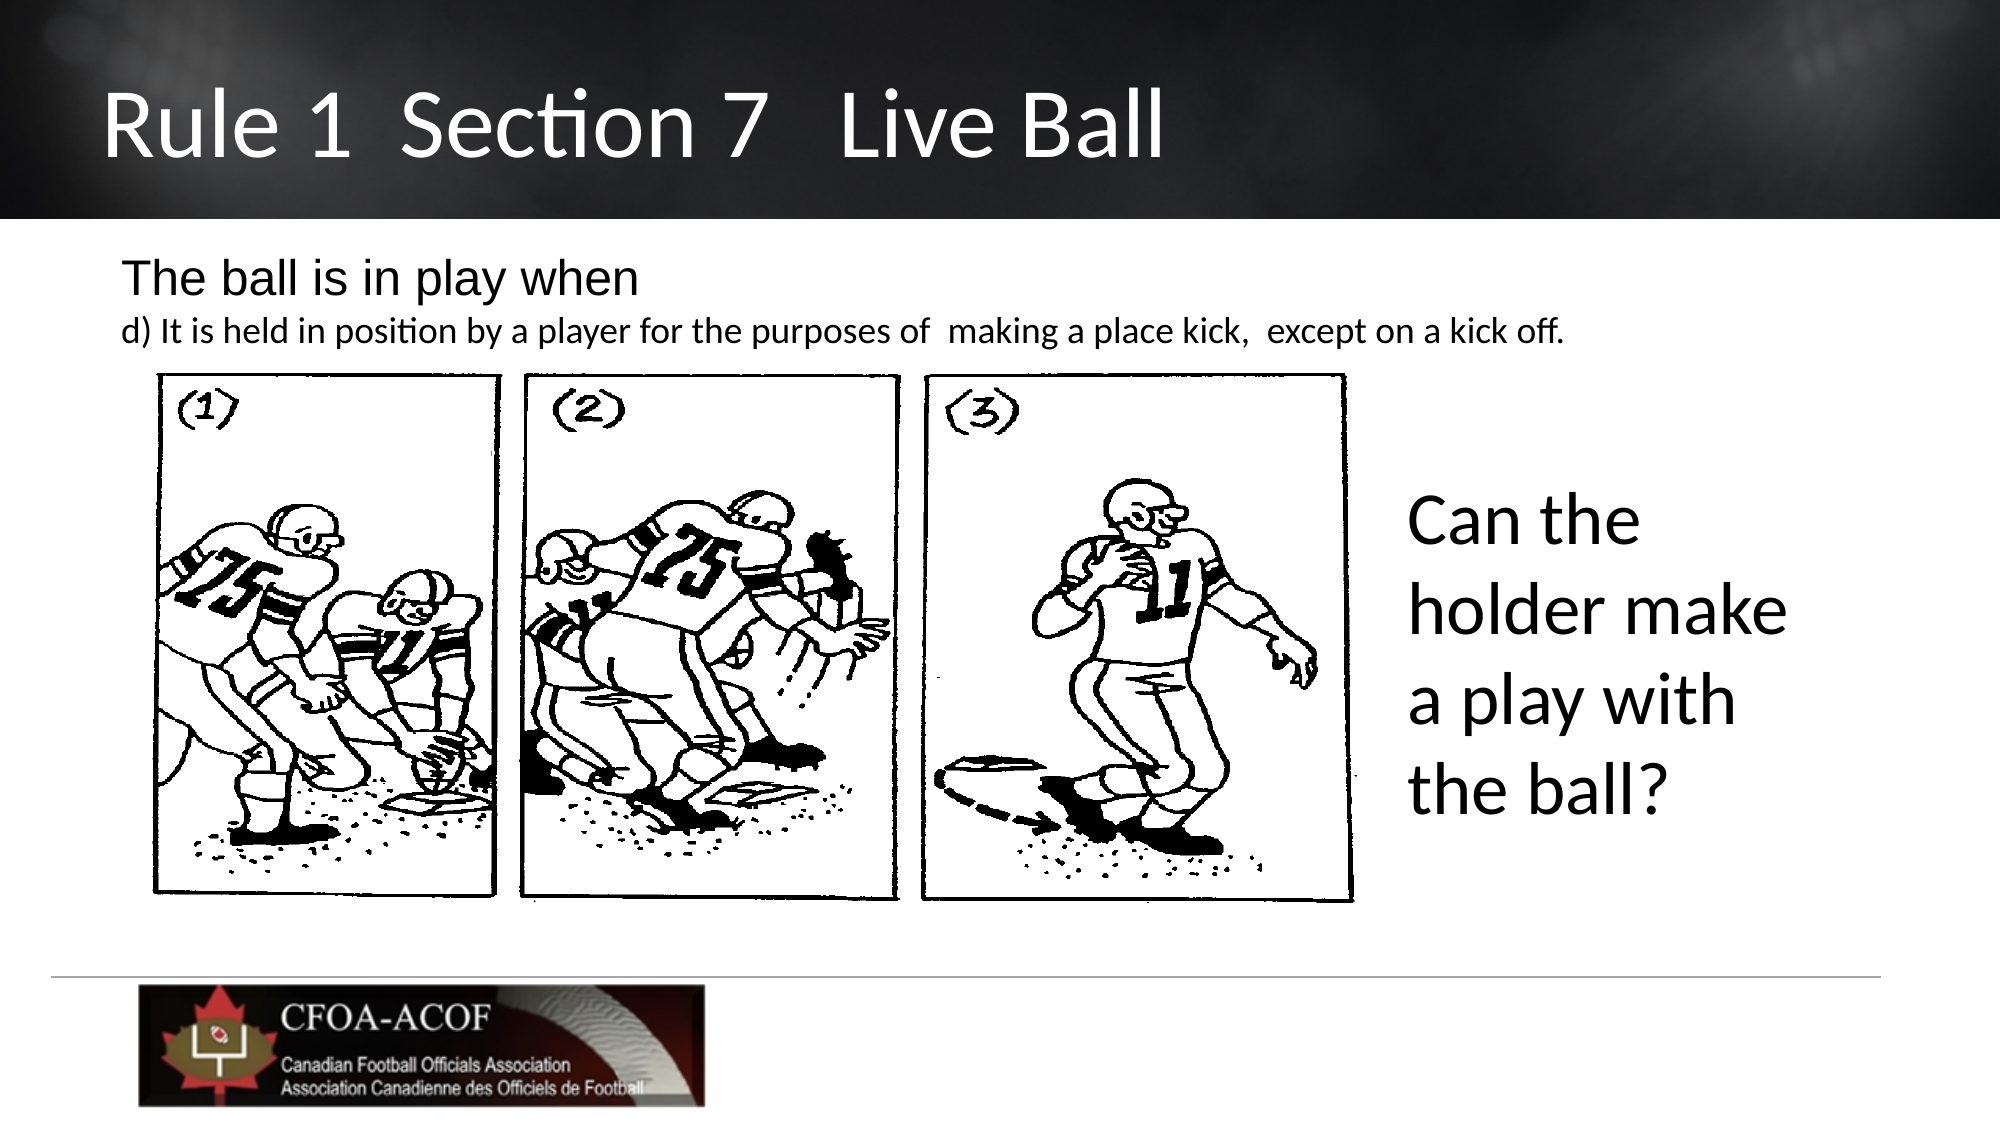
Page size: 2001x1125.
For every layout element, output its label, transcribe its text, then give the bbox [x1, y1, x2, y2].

picture [137, 983, 707, 1109]
text_box Can the holder make a play with the ball? [1404, 462, 1842, 837]
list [131, 359, 1404, 923]
text_box Rule 1 Section 7 Live Ball [86, 50, 1731, 185]
picture [0, 0, 2000, 219]
text_box The ball is in play when d) It is held in position by a player for the purposes of making a place kick, except on a kick off. [106, 238, 1647, 358]
